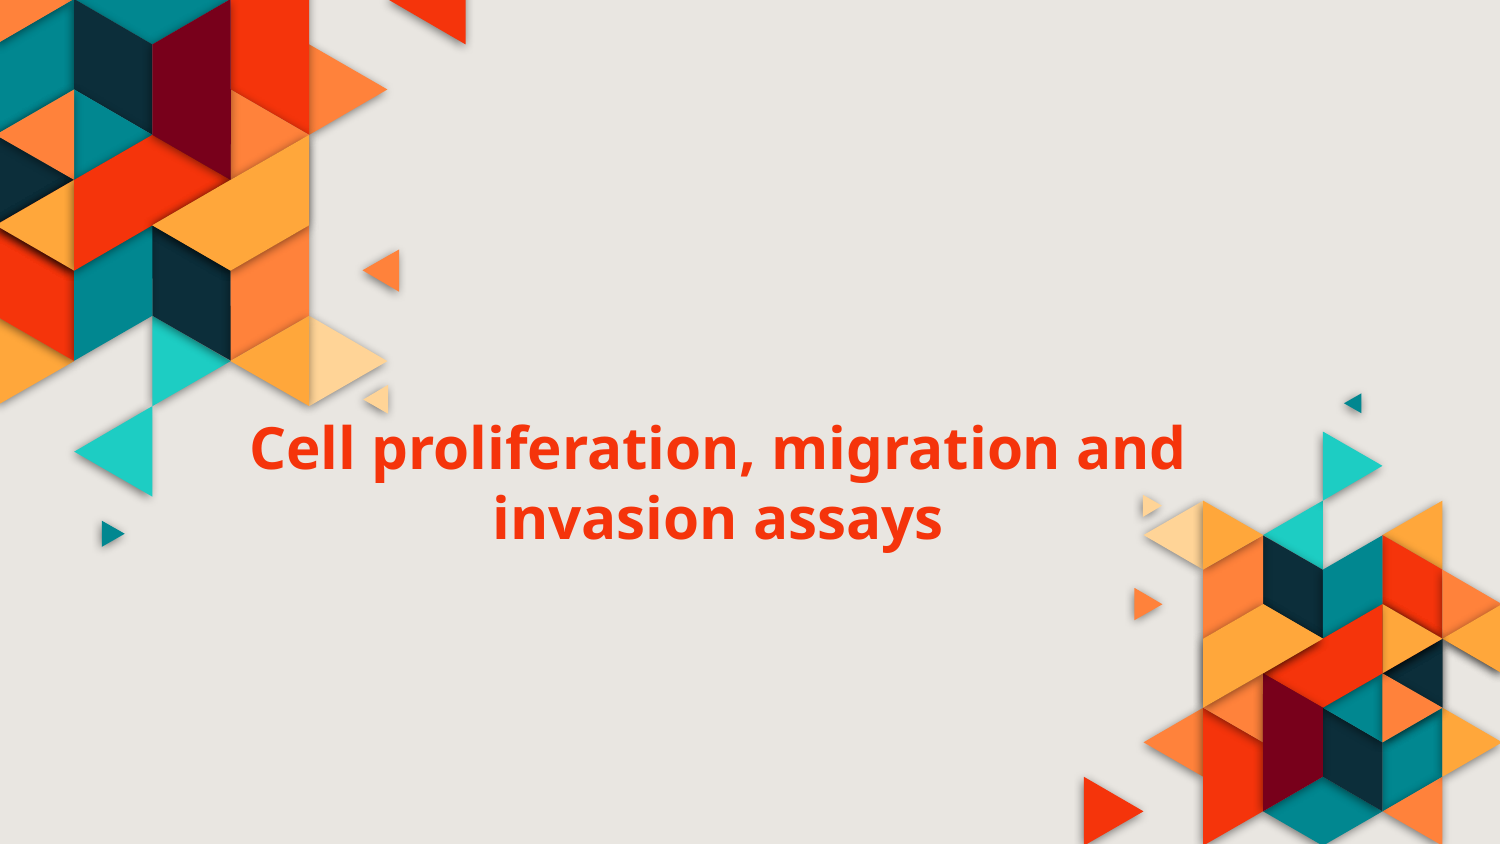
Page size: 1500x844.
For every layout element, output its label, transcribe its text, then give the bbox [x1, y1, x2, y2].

title Cell proliferation, migration and invasion assays [228, 372, 1208, 567]
